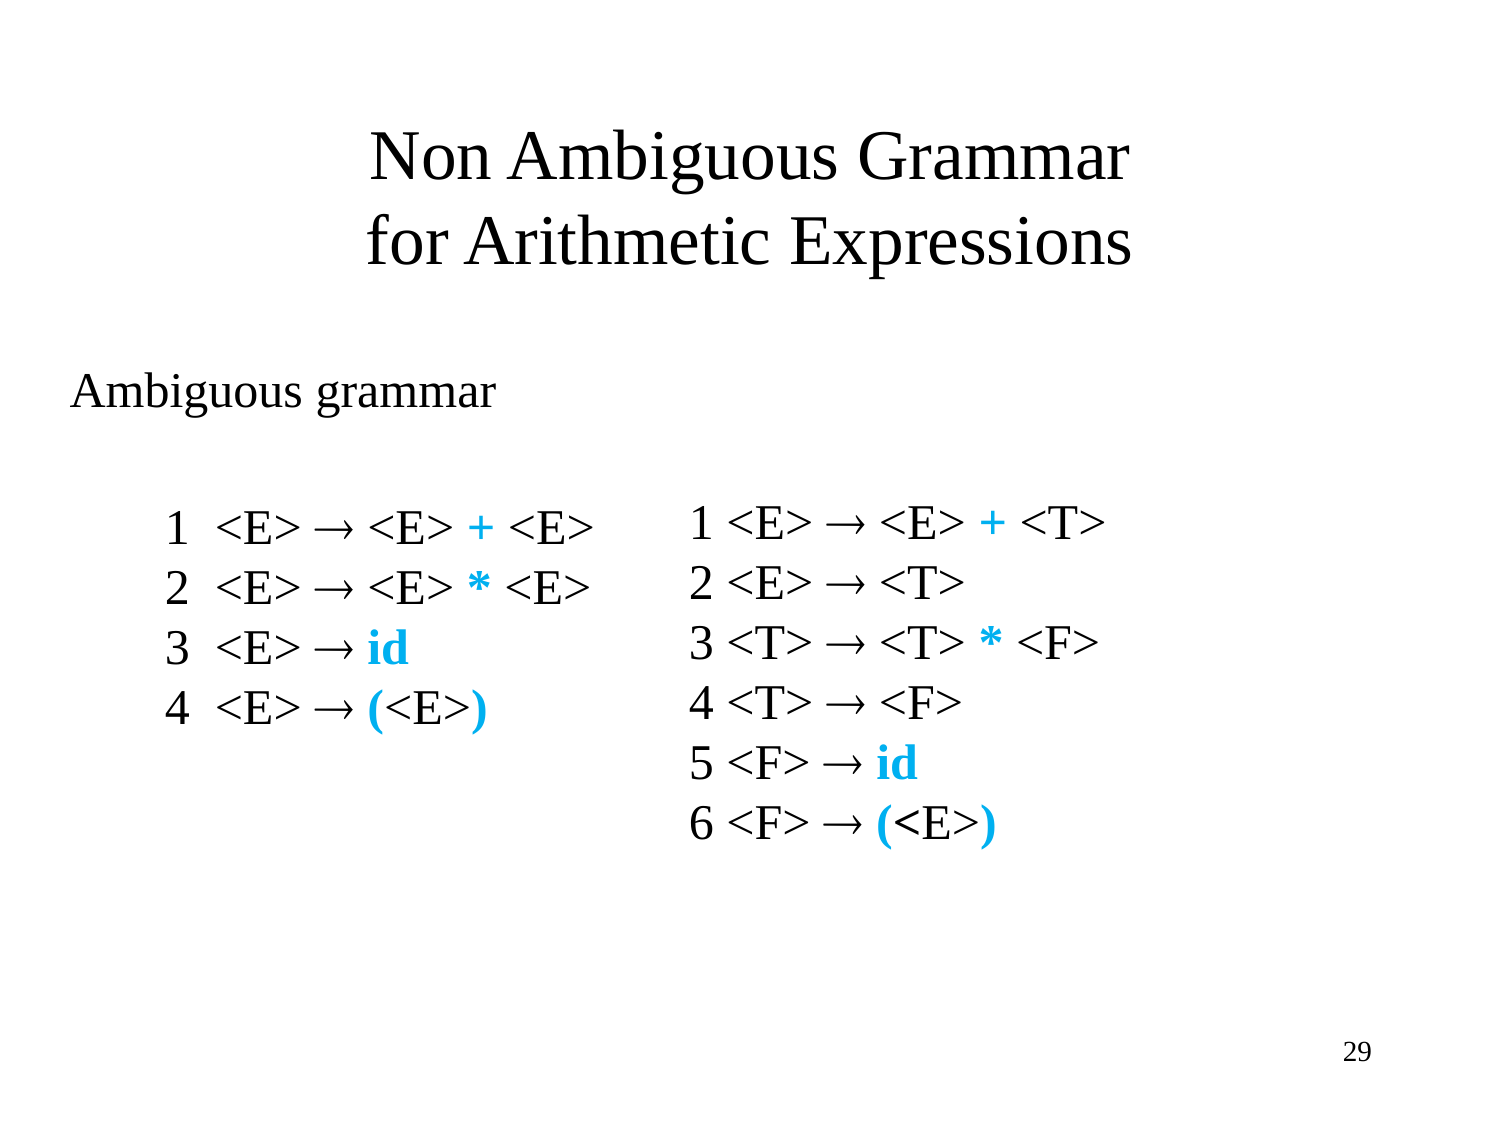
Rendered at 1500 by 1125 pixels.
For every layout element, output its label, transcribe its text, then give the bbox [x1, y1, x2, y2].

text_box Ambiguous grammar [54, 349, 573, 425]
slide_number 29 [1074, 1024, 1388, 1101]
text_box 1 <E>  <E> + <E> 2 <E>  <E> * <E> 3 <E>  id 4 <E>  (<E>) [150, 487, 631, 743]
title Non Ambiguous Grammar for Arithmetic Expressions [112, 99, 1388, 288]
text_box 1 <E>  <E> + <T> 2 <E>  <T> 3 <T>  <T> * <F> 4 <T>  <F> 5 <F>  id 6 <F>  (<E>) [674, 482, 1174, 858]
